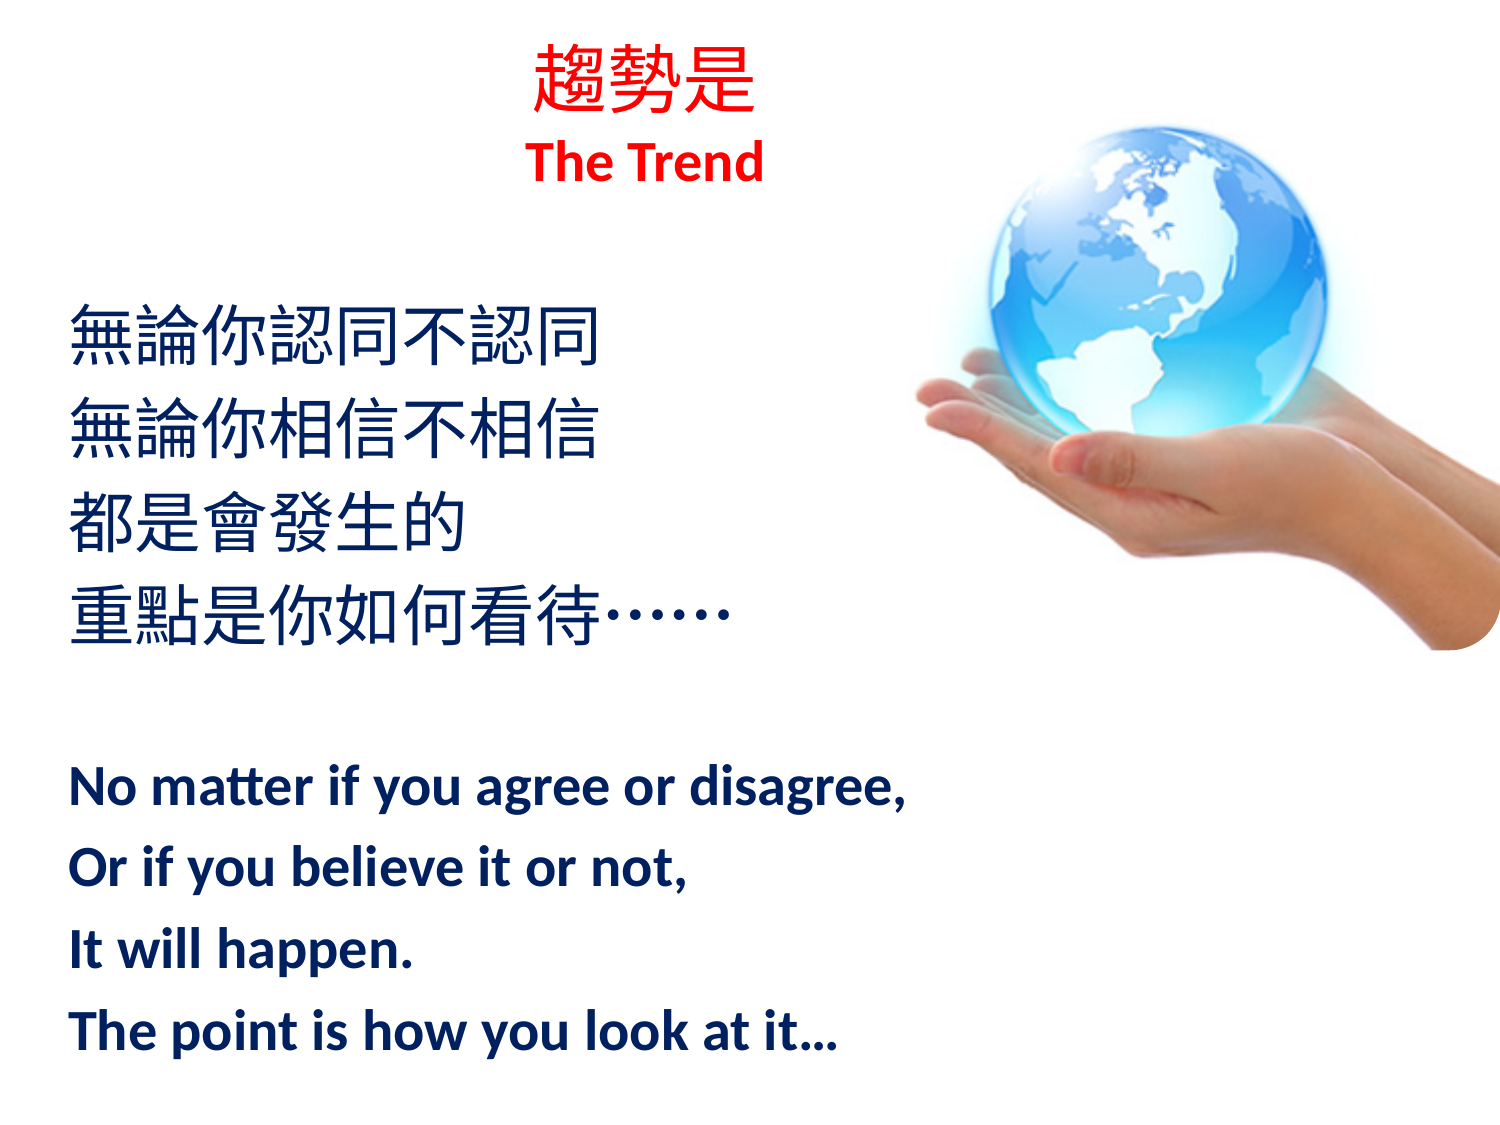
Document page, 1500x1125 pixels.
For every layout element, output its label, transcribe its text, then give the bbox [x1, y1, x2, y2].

picture [845, 54, 1500, 651]
title 趨勢是 The Trend [0, 19, 1321, 207]
list 無論你認同不認同 無論你相信不相信 都是會發生的 重點是你如何看待…… No matter if you agree or disagree, Or if you believe it or not, It will happen. The point is how you look at it… [53, 172, 1500, 1083]
